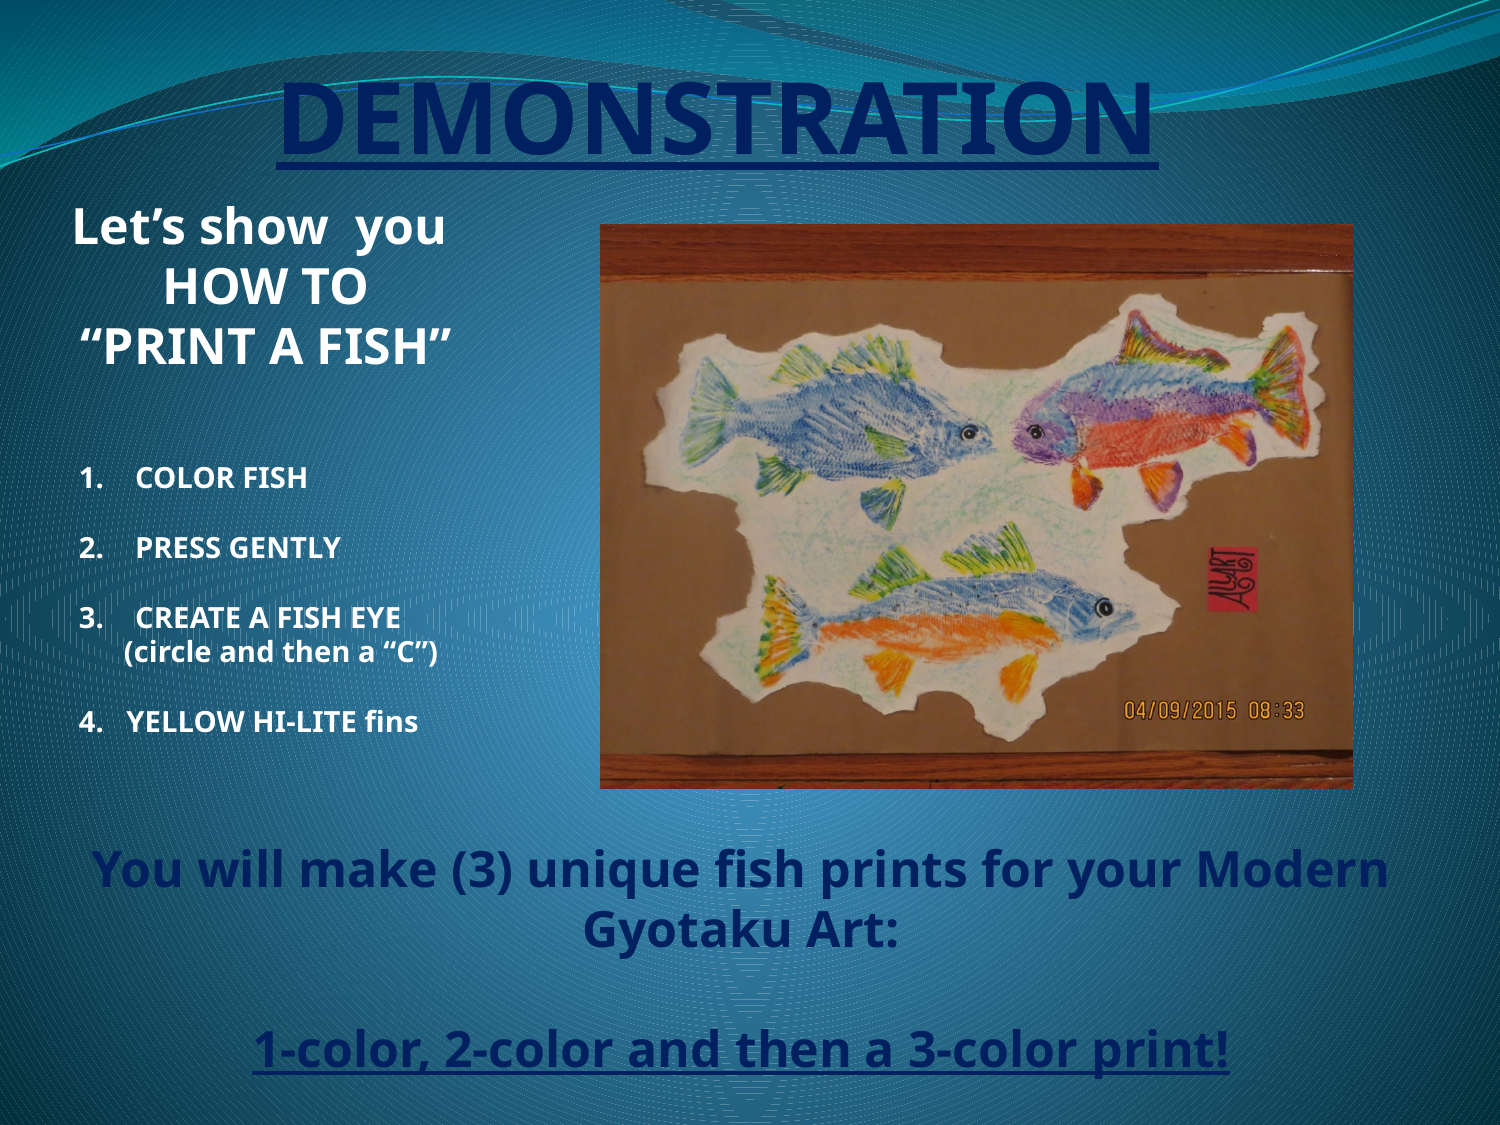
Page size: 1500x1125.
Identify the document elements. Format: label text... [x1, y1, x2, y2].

text_box DEMONSTRATION [87, 0, 1348, 183]
picture [599, 224, 1353, 790]
text_box You will make (3) unique fish prints for your Modern Gyotaku Art: 1-color, 2-color and then a 3-color print! [62, 837, 1413, 1042]
text_box COLOR FISH PRESS GENTLY CREATE A FISH EYE (circle and then a “C”) 4. YELLOW HI-LITE fins [64, 416, 513, 747]
text_box Let’s show you HOW TO “PRINT A FISH” [12, 187, 507, 383]
